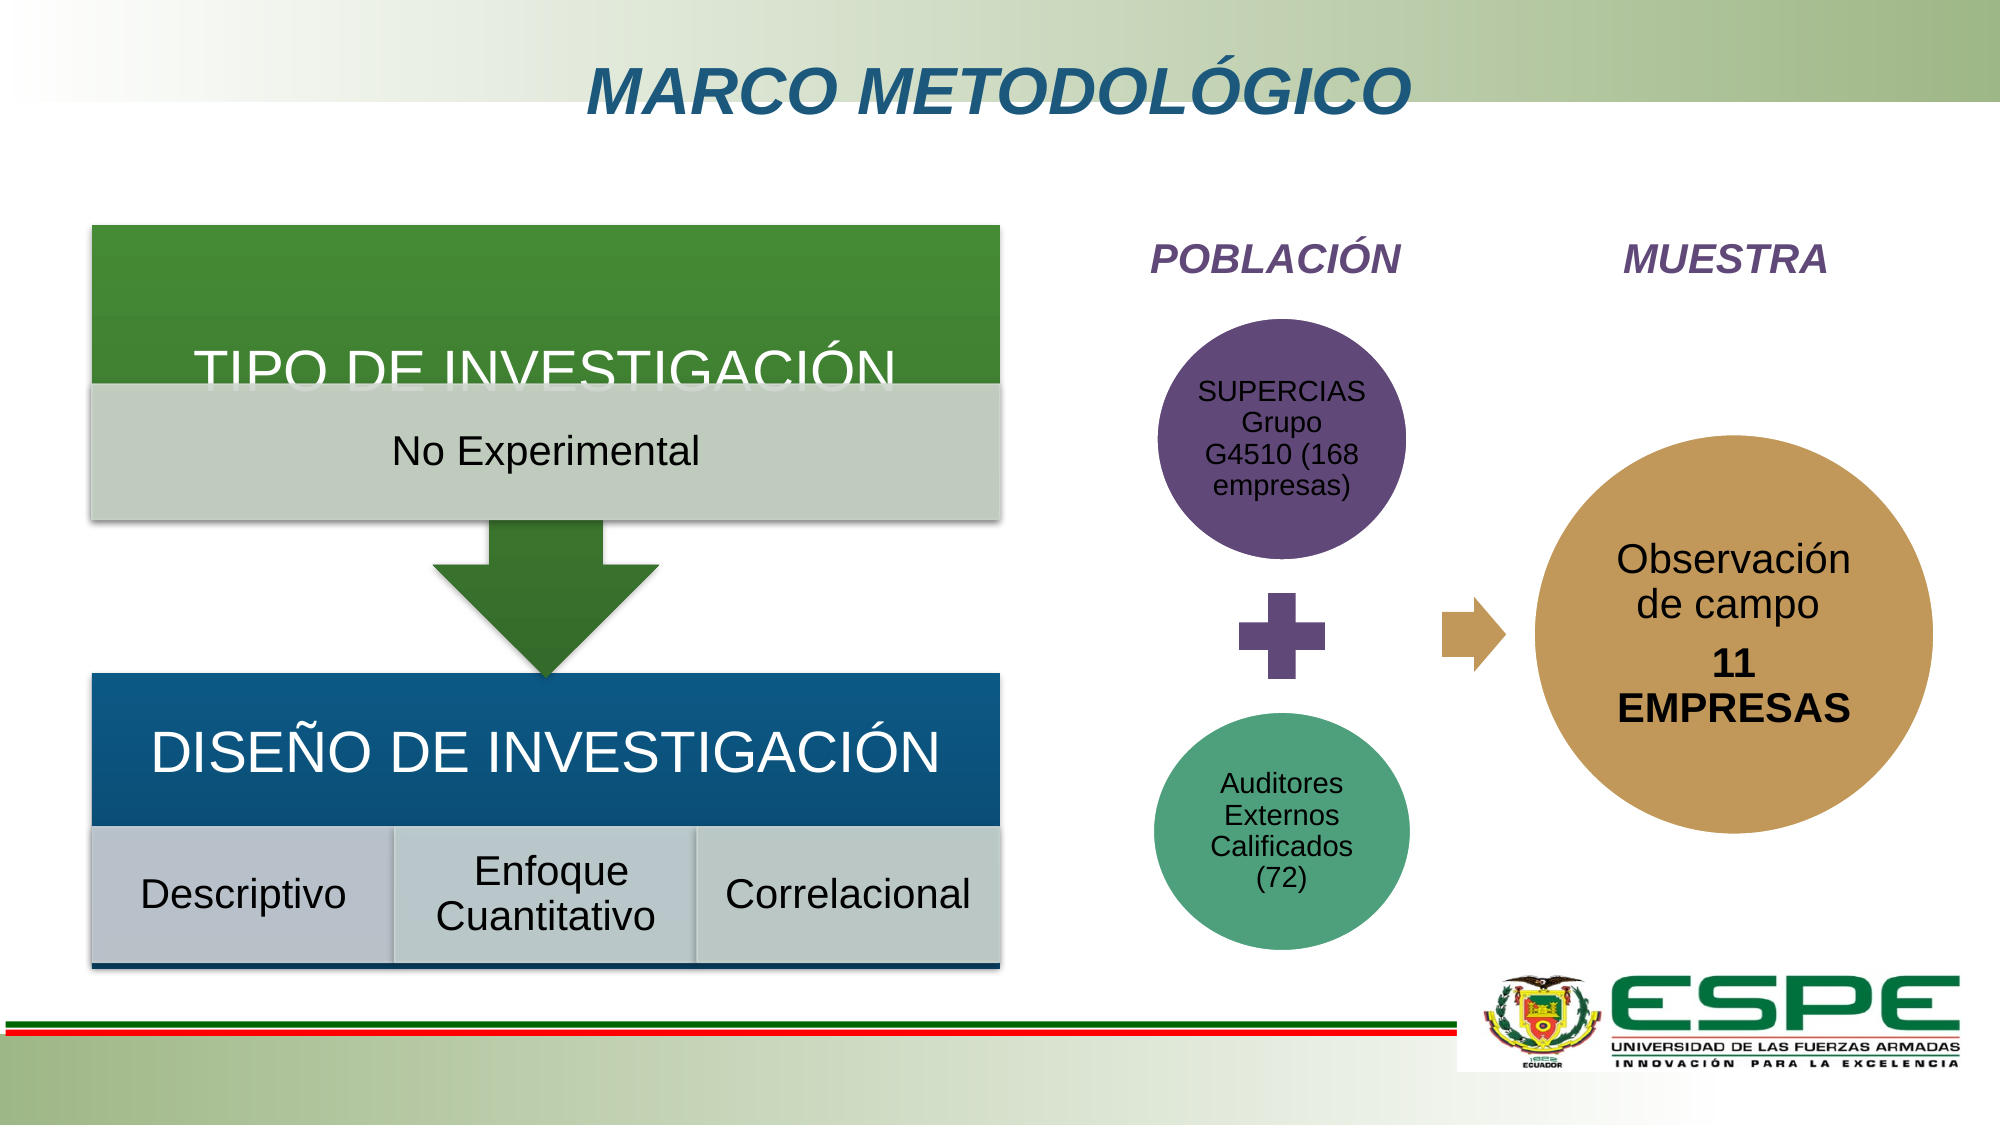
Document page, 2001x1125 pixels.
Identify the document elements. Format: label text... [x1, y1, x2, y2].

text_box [1136, 316, 1951, 953]
title MARCO METODOLÓGICO [99, 40, 1900, 146]
text_box MUESTRA [1583, 224, 1870, 276]
text_box POBLACIÓN [1132, 224, 1419, 276]
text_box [91, 224, 1001, 969]
picture [1456, 968, 1994, 1072]
